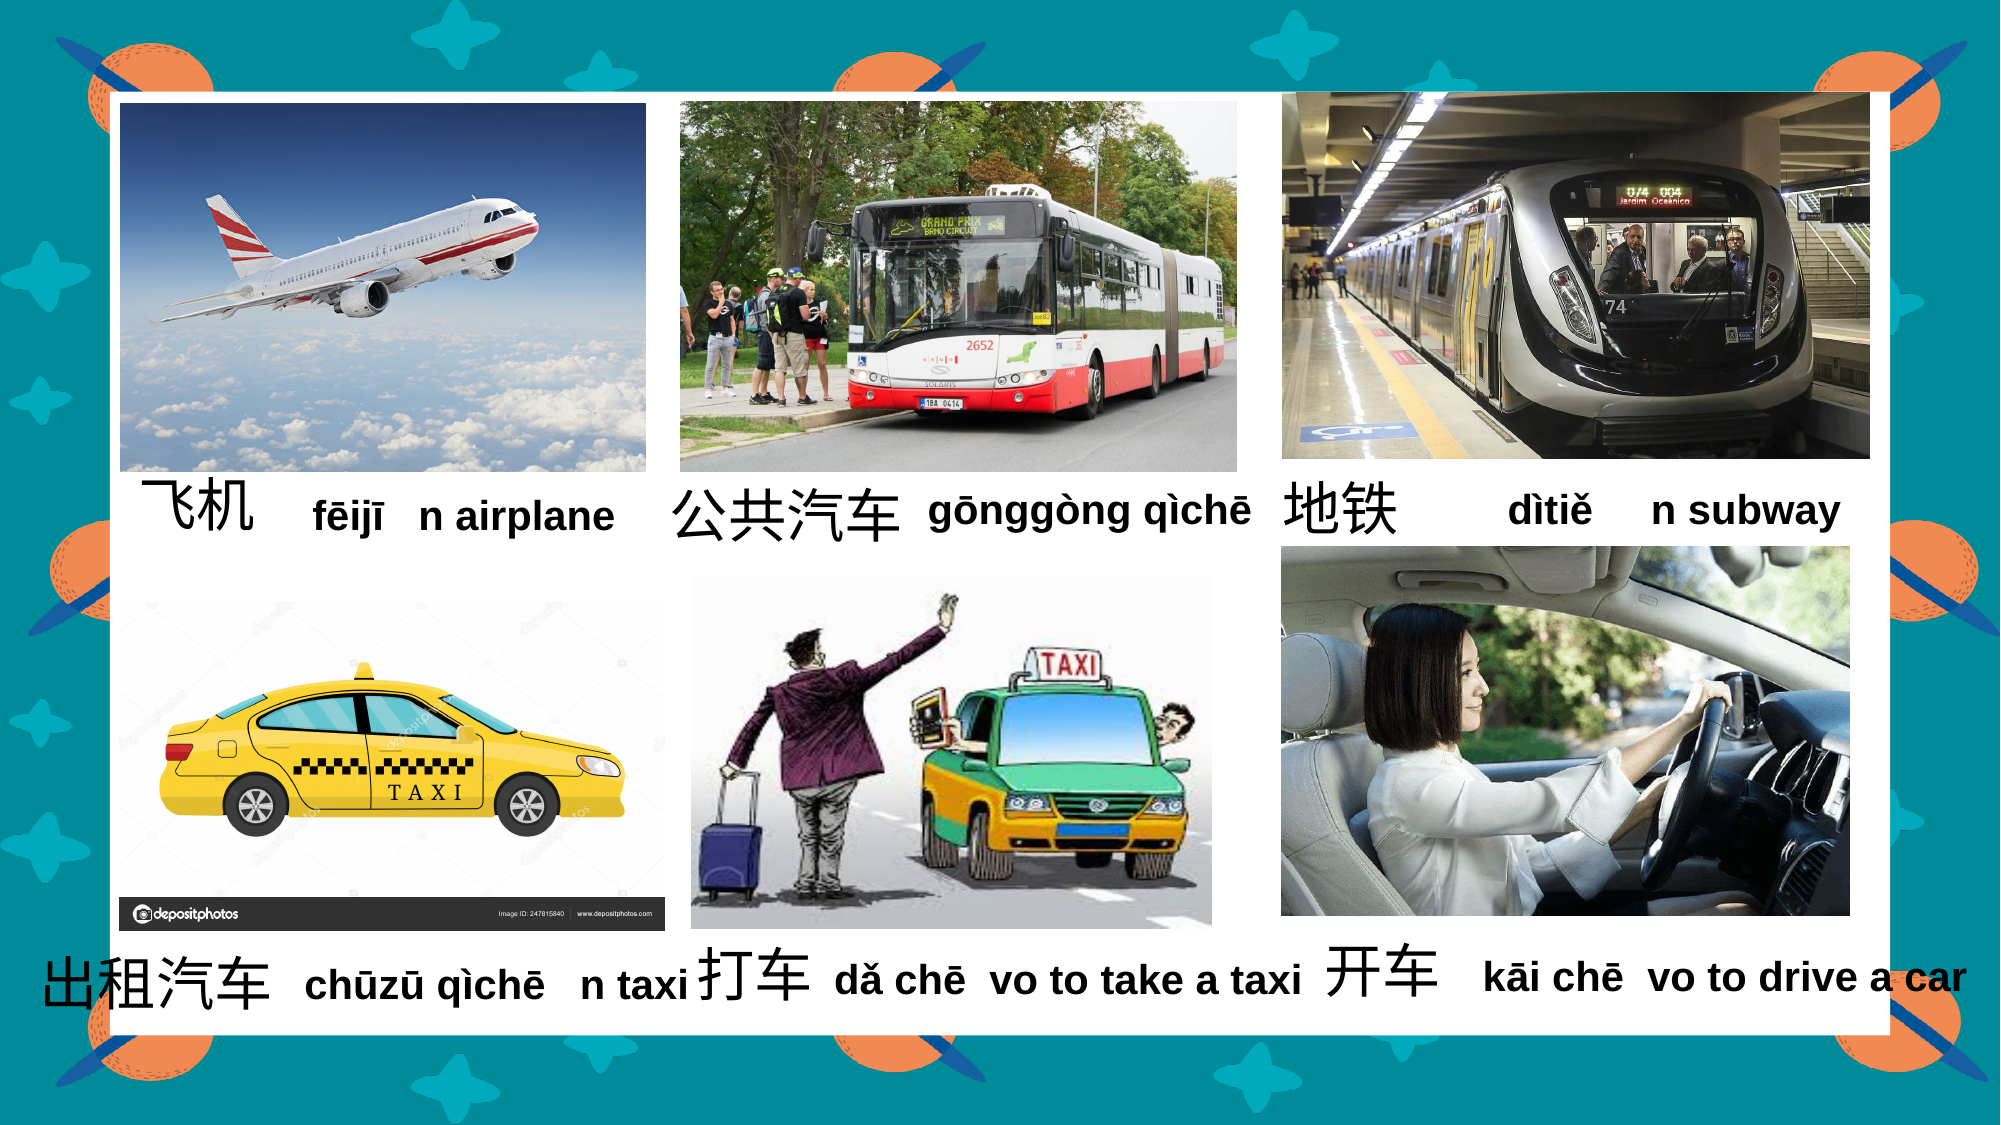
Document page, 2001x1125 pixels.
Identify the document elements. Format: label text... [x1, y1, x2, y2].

text_box dìtiě n subway [1492, 475, 1856, 541]
text_box 飞机 [124, 472, 283, 546]
text_box 打车 [682, 930, 854, 1016]
text_box 开车 [1309, 927, 1482, 1012]
text_box 出租汽车 [24, 939, 301, 1025]
text_box chūzū qìchē n taxi [289, 950, 682, 1016]
text_box dǎ chē vo to take a taxi [819, 945, 1309, 1010]
text_box gōnggòng qìchē [912, 475, 1267, 541]
text_box kāi chē vo to drive a car [1467, 942, 1983, 1008]
text_box fēijī n airplane [297, 481, 631, 547]
text_box 地铁 [1267, 464, 1440, 550]
picture [0, 0, 2000, 1125]
text_box 公共汽车 [655, 471, 931, 557]
